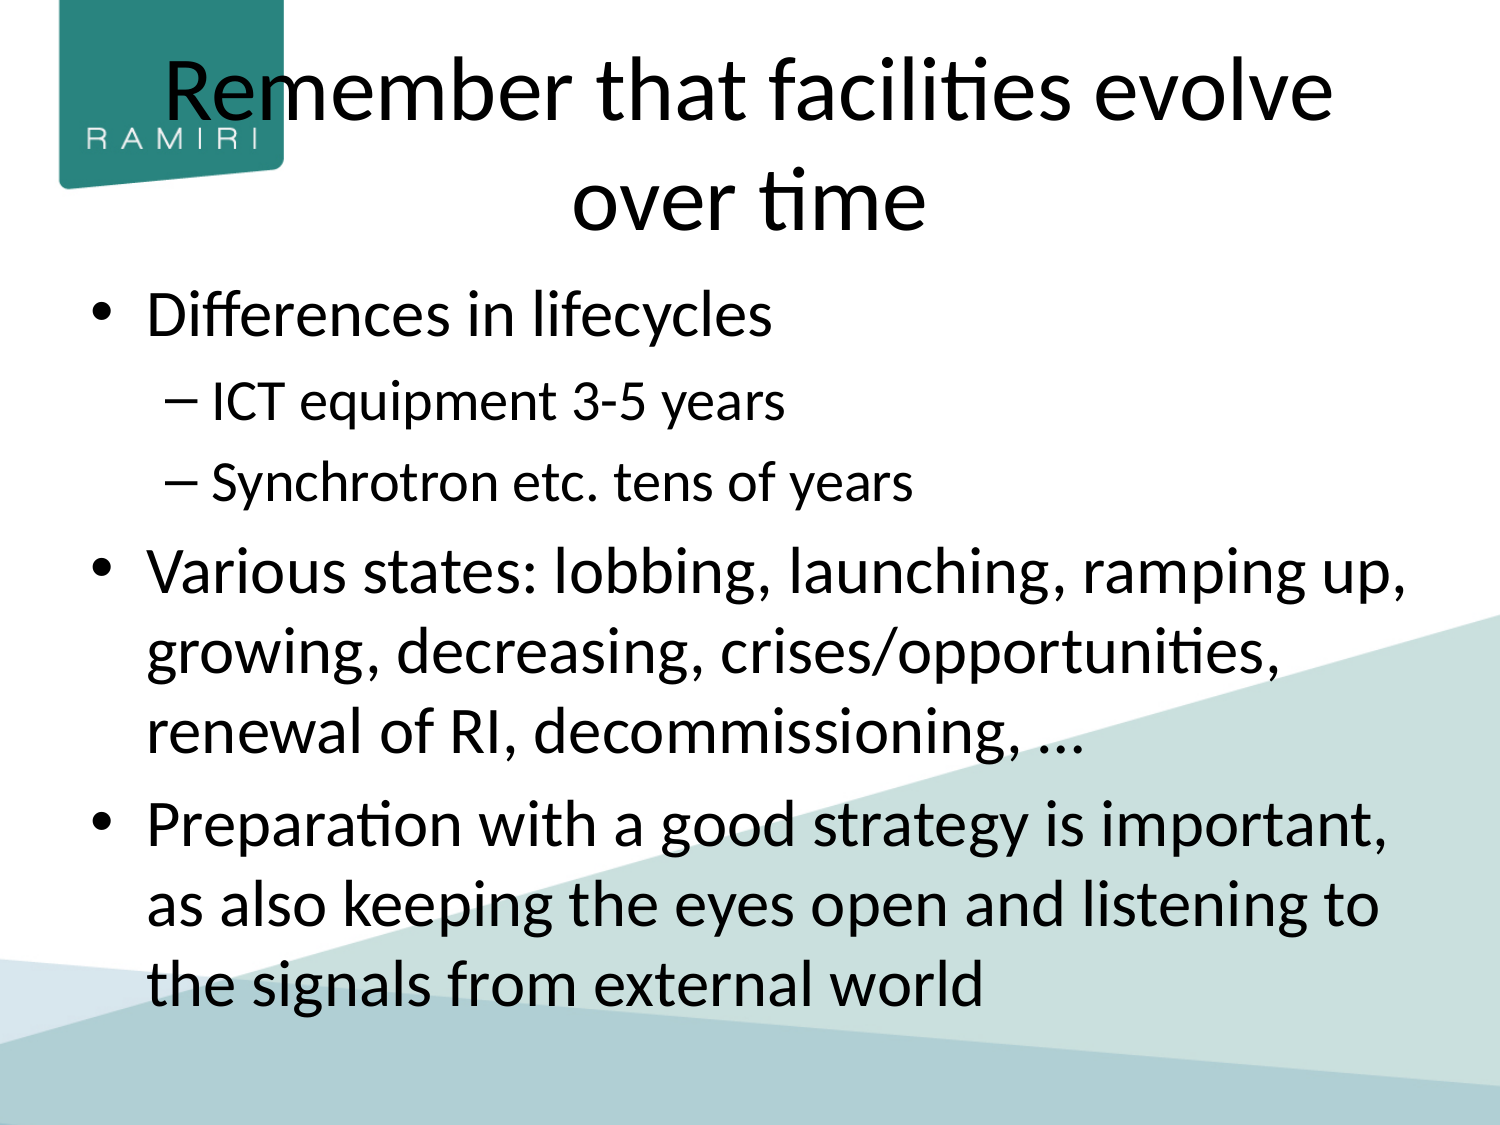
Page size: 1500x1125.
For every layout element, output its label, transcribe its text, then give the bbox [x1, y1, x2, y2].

title Remember that facilities evolve over time [74, 44, 1426, 233]
picture [12, 0, 338, 233]
picture [0, 612, 1500, 1125]
list Differences in lifecycles ICT equipment 3-5 years Synchrotron etc. tens of years Various states: lobbing, launching, ramping up, growing, decreasing, crises/opportunities, renewal of RI, decommissioning, … Preparation with a good strategy is important, as also keeping the eyes open and listening to the signals from external world [74, 262, 1426, 1006]
